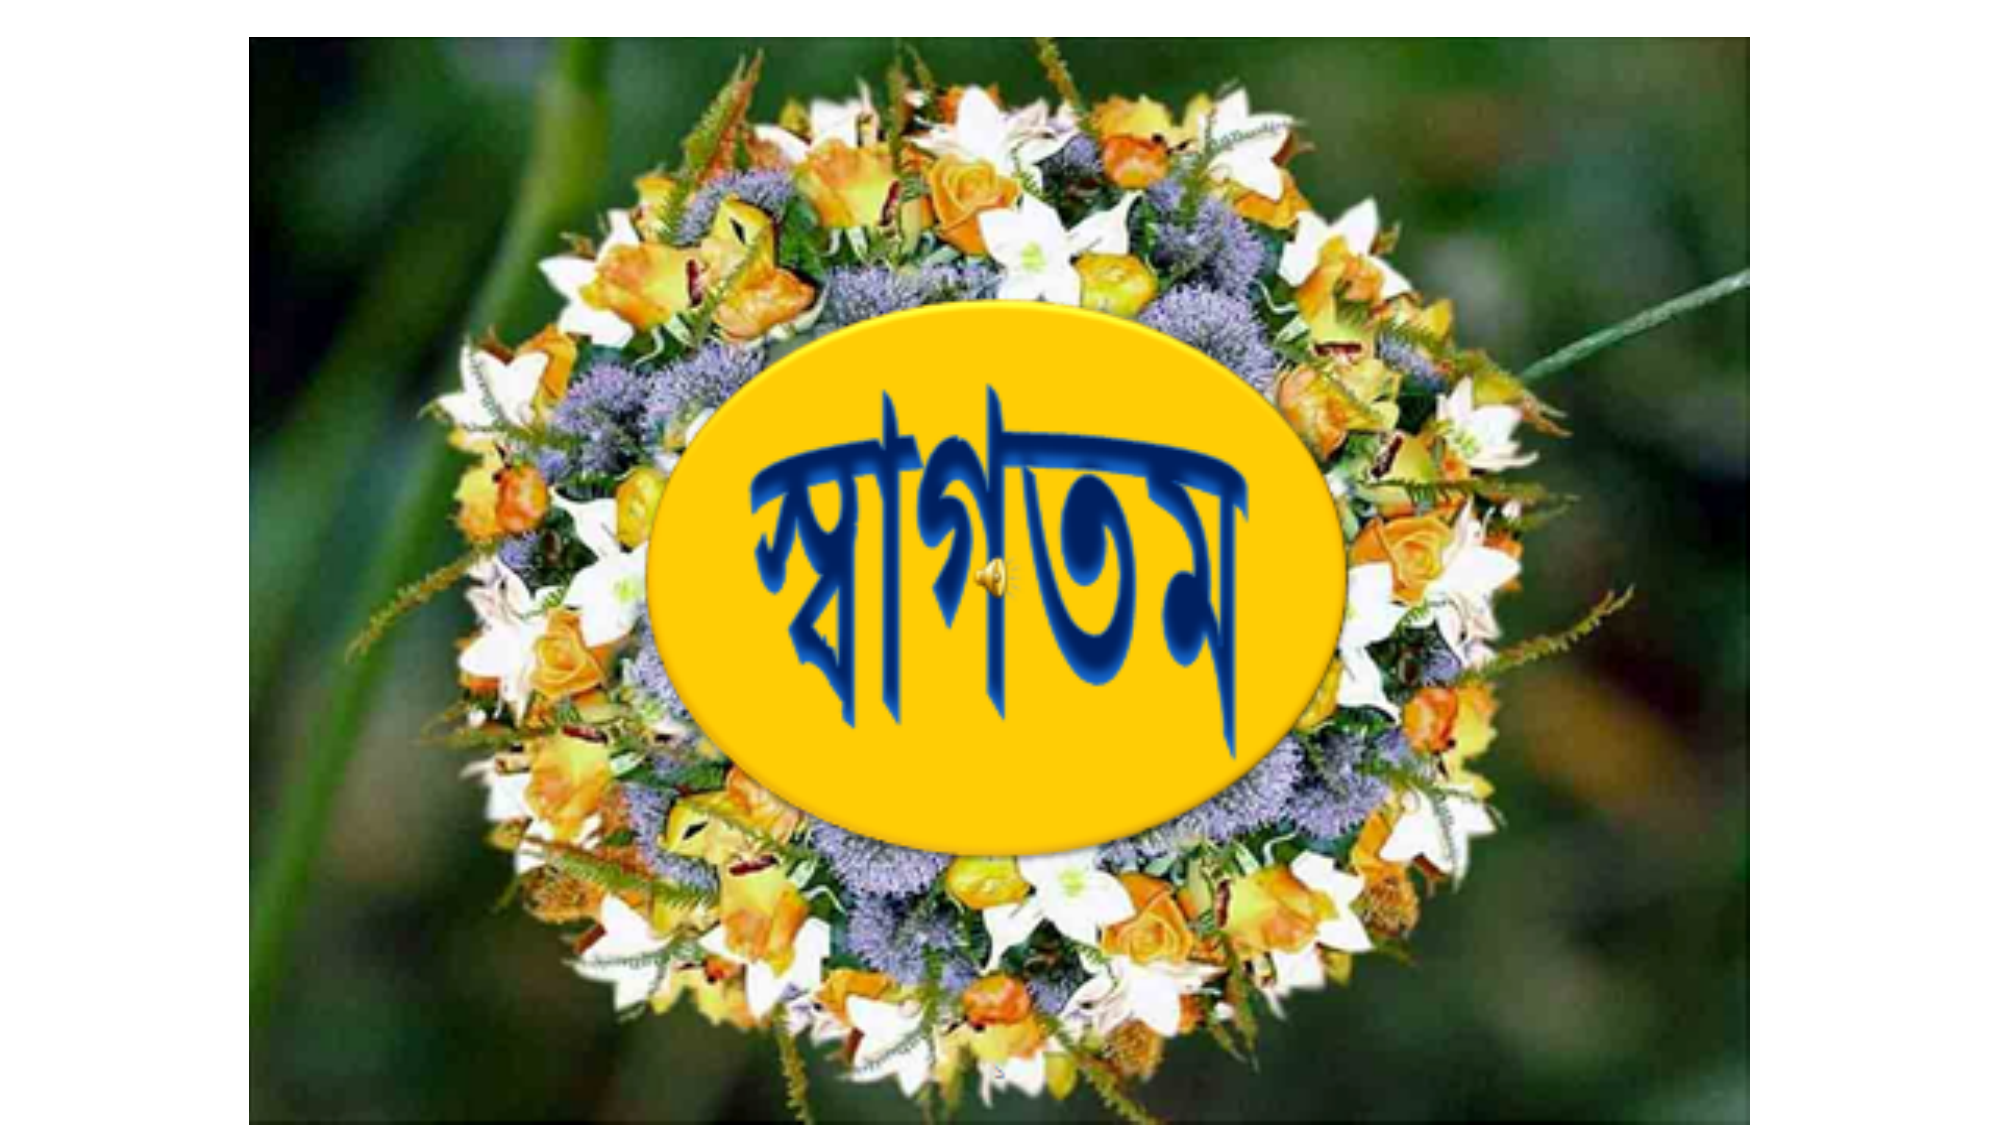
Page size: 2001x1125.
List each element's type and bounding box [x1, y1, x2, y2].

list [249, 37, 1750, 1125]
